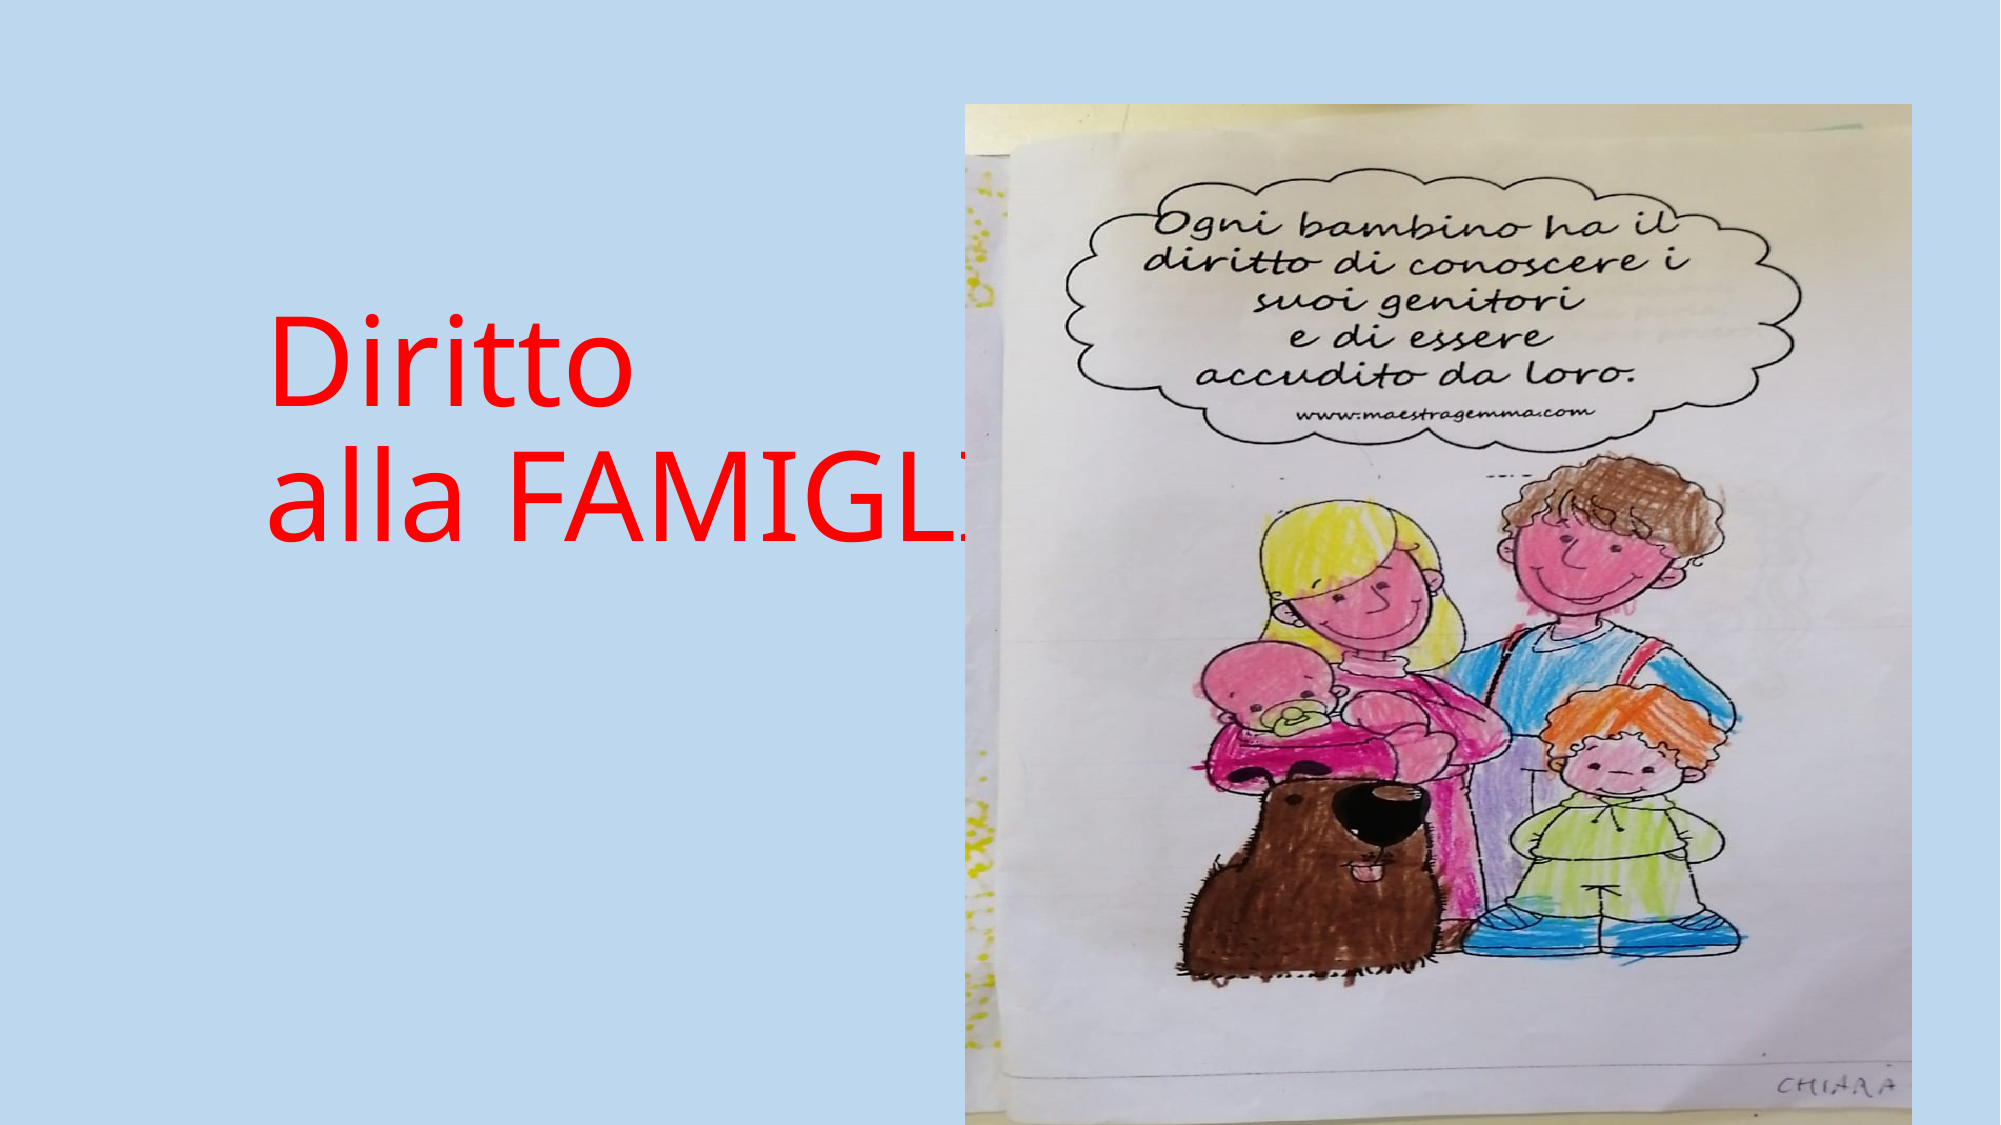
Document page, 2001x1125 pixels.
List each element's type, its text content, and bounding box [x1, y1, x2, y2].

picture [965, 104, 1912, 1125]
title Diritto alla FAMIGLIA [249, 184, 965, 576]
